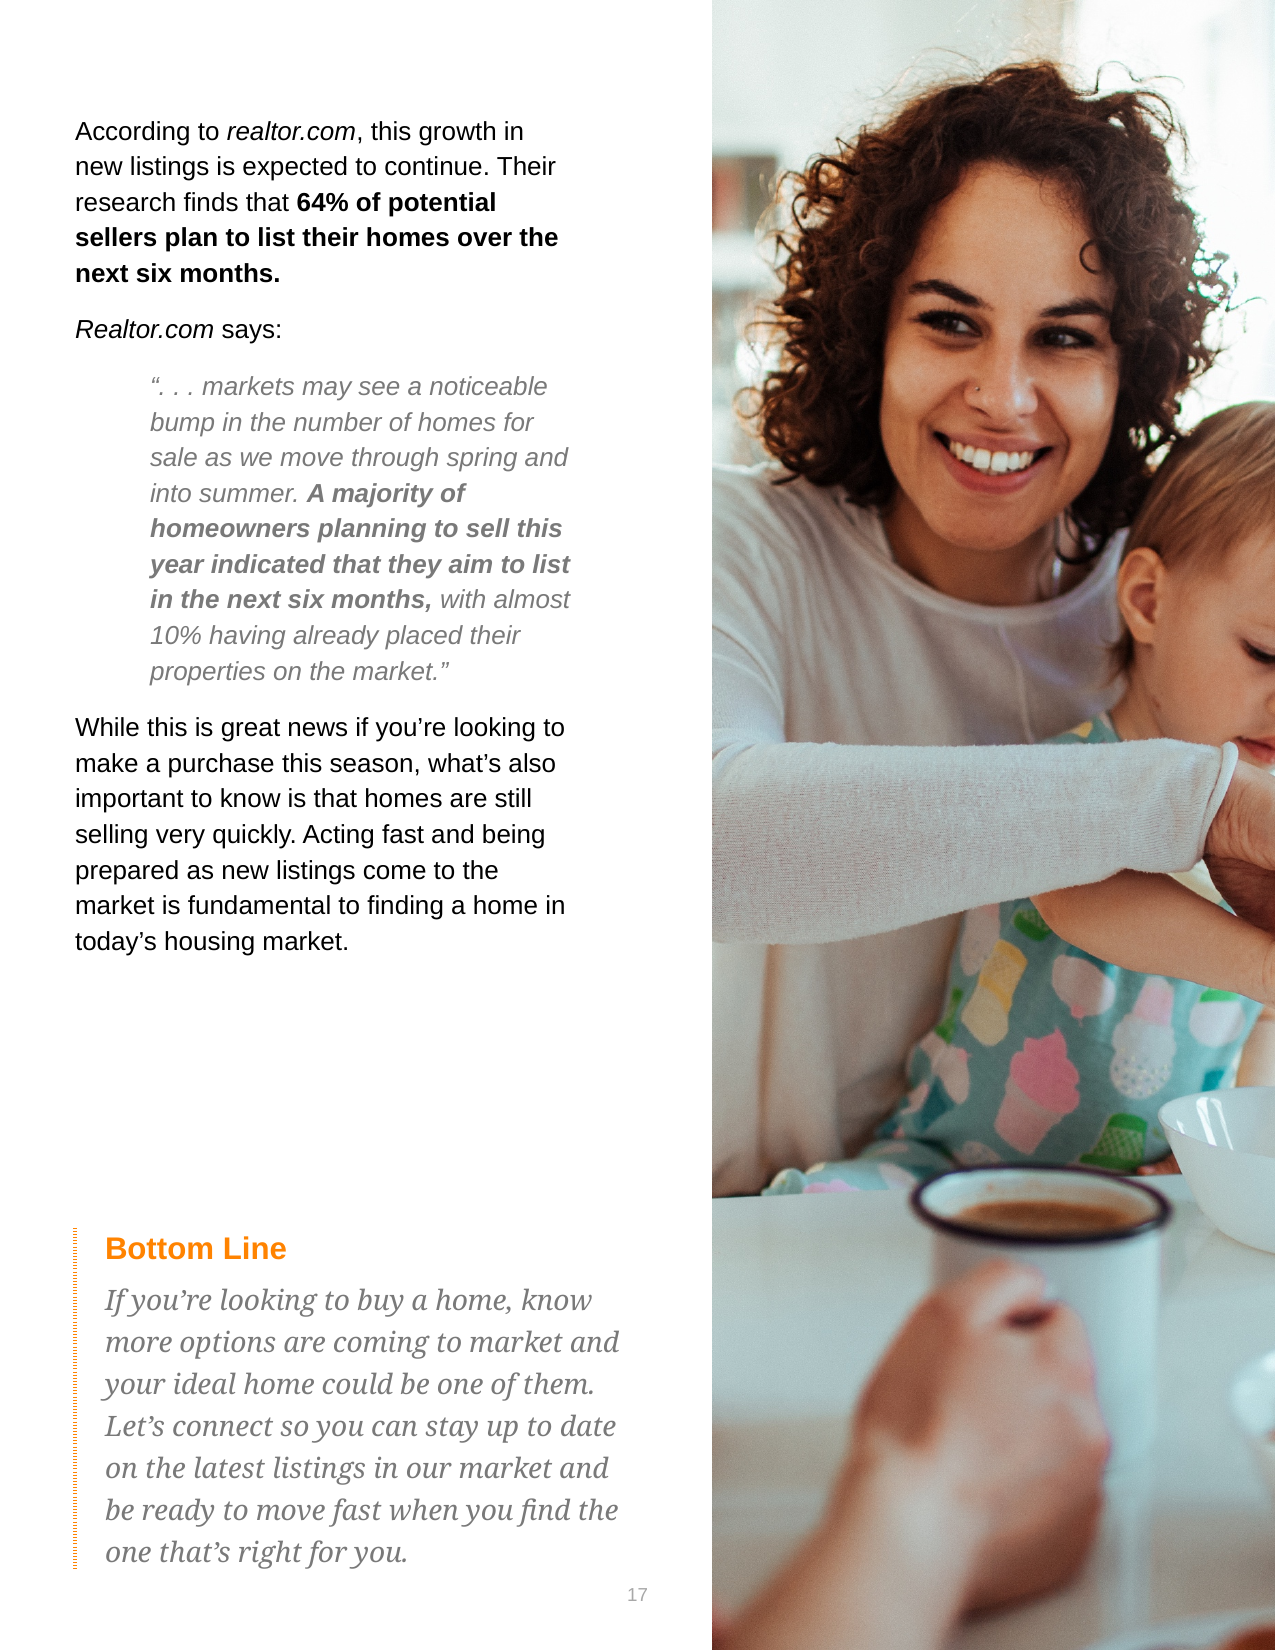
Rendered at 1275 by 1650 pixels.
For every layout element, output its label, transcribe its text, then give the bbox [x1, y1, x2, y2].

picture [712, 0, 1275, 1650]
slide_number 17 [564, 1537, 711, 1650]
table_header Bottom Line If you’re looking to buy a home, know more options are coming to market and your ideal home could be one of them. Let’s connect so you can stay up to date on the latest listings in our market and be ready to move fast when you find the one that’s right for you. [75, 1228, 637, 1571]
text_box According to realtor.com, this growth in new listings is expected to continue. Their research finds that 64% of potential sellers plan to list their homes over the next six months. Realtor.com says: “. . . markets may see a noticeable bump in the number of homes for sale as we move through spring and into summer. A majority of homeowners planning to sell this year indicated that they aim to list in the next six months, with almost 10% having already placed their properties on the market.” While this is great news if you’re looking to make a purchase this season, what’s also important to know is that homes are still selling very quickly. Acting fast and being prepared as new listings come to the market is fundamental to finding a home in today’s housing market. [74, 57, 579, 799]
